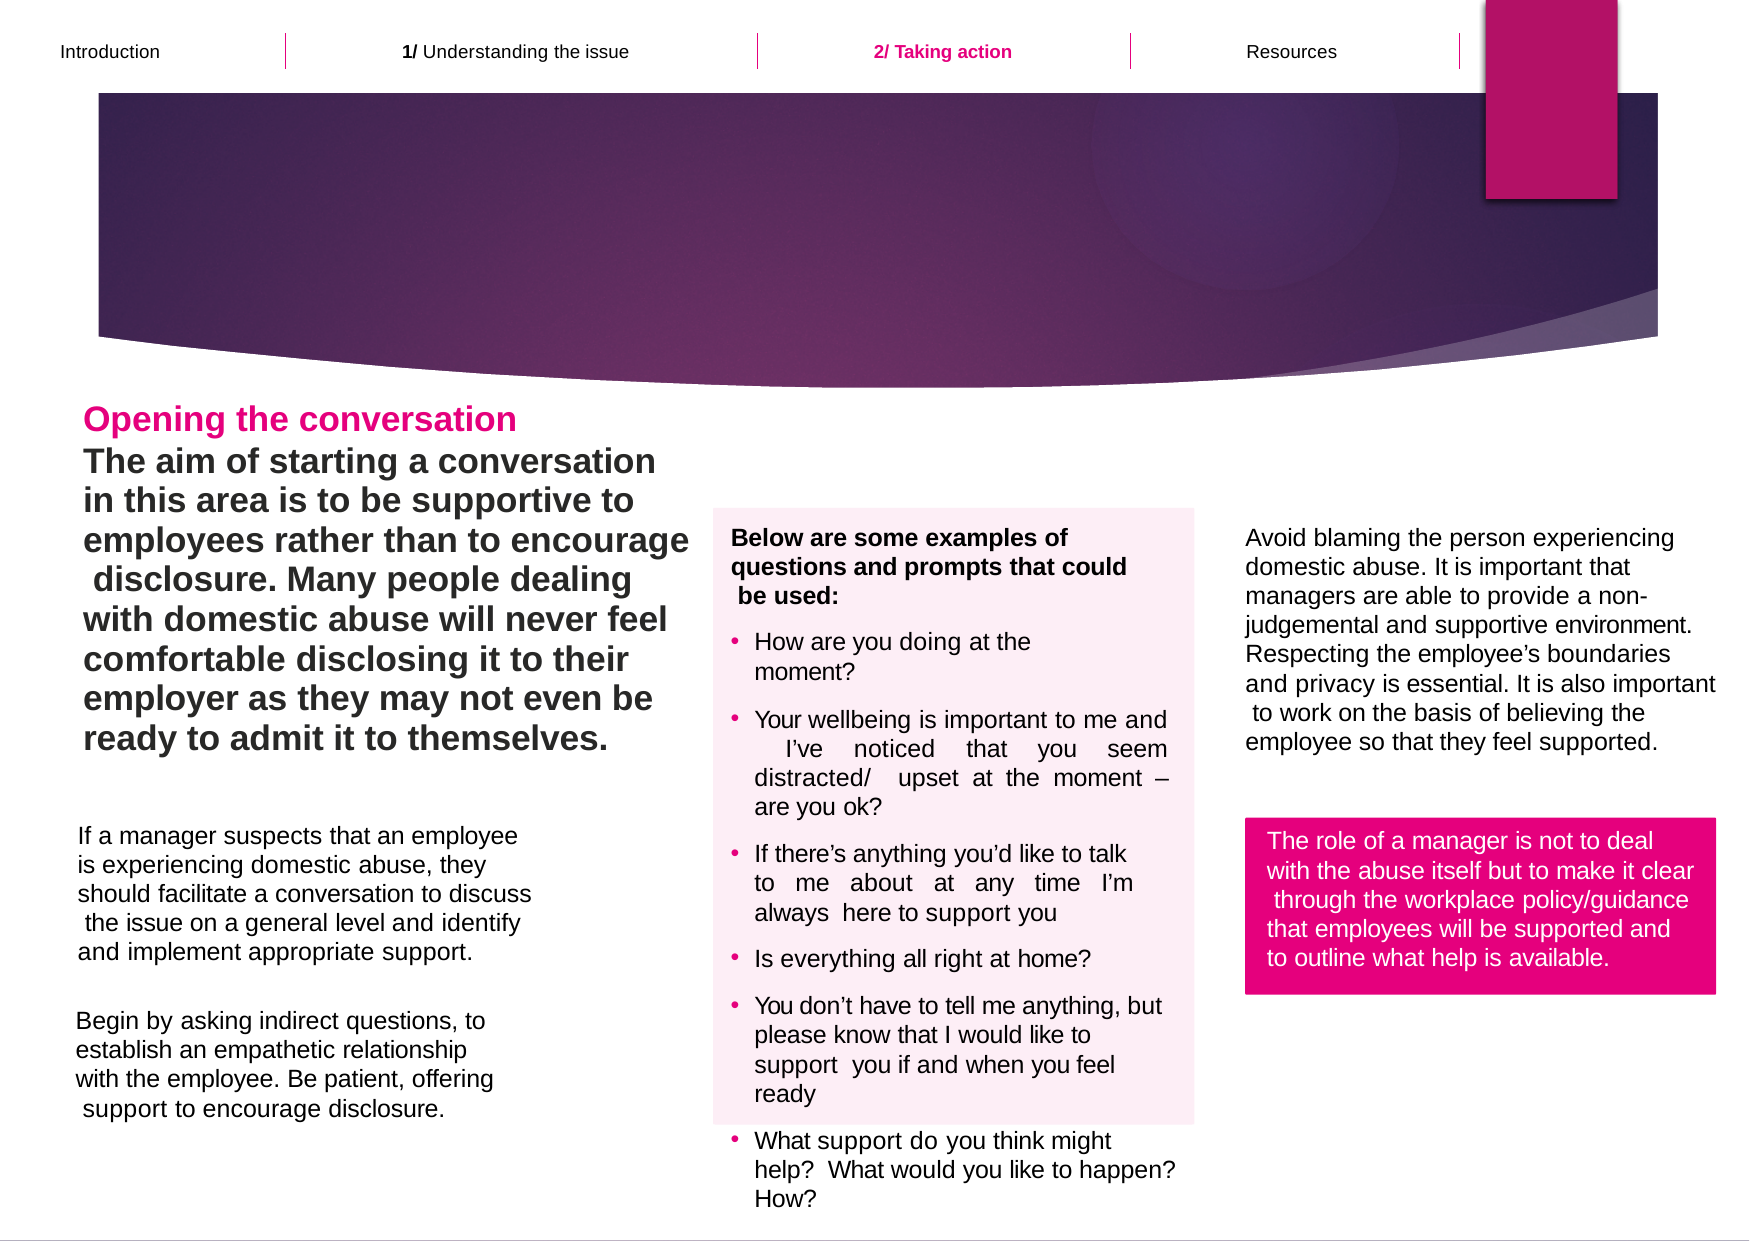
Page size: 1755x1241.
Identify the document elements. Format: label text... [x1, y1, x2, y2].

text_box 1/ Understanding the issue [399, 37, 631, 63]
text_box Begin by asking indirect questions, to establish an empathetic relationship with the employee. Be patient, offering support to encourage disclosure. [73, 1001, 499, 1122]
text_box [1245, 817, 1717, 995]
text_box Resources [1244, 37, 1338, 63]
text_box Avoid blaming the person experiencing domestic abuse. It is important that managers are able to provide a non- judgemental and supportive environment. Respecting the employee’s boundaries and privacy is essential. It is also important to work on the basis of believing the employee so that they feel supported. [1243, 518, 1719, 756]
text_box Below are some examples of questions and prompts that could be used: How are you doing at the moment? Your wellbeing is important to me and I’ve noticed that you seem distracted/ upset at the moment – are you ok? If there’s anything you’d like to talk to me about at any time I’m always here to support you Is everything all right at home? You don’t have to tell me anything, but please know that I would like to support you if and when you feel ready What support do you think might help? What would you like to happen? How? [728, 518, 1179, 1213]
text_box Opening the conversation The aim of starting a conversation in this area is to be supportive to employees rather than to encourage disclosure. Many people dealing with domestic abuse will never feel comfortable disclosing it to their employer as they may not even be ready to admit it to themselves. [81, 395, 694, 758]
text_box Introduction [58, 37, 163, 63]
text_box The role of a manager is not to deal with the abuse itself but to make it clear through the workplace policy/guidance that employees will be supported and to outline what help is available. [1264, 822, 1697, 972]
text_box 2/ Taking action [871, 37, 1016, 63]
text_box If a manager suspects that an employee is experiencing domestic abuse, they should facilitate a conversation to discuss the issue on a general level and identify and implement appropriate support. [75, 816, 535, 966]
text_box [713, 507, 1195, 1125]
